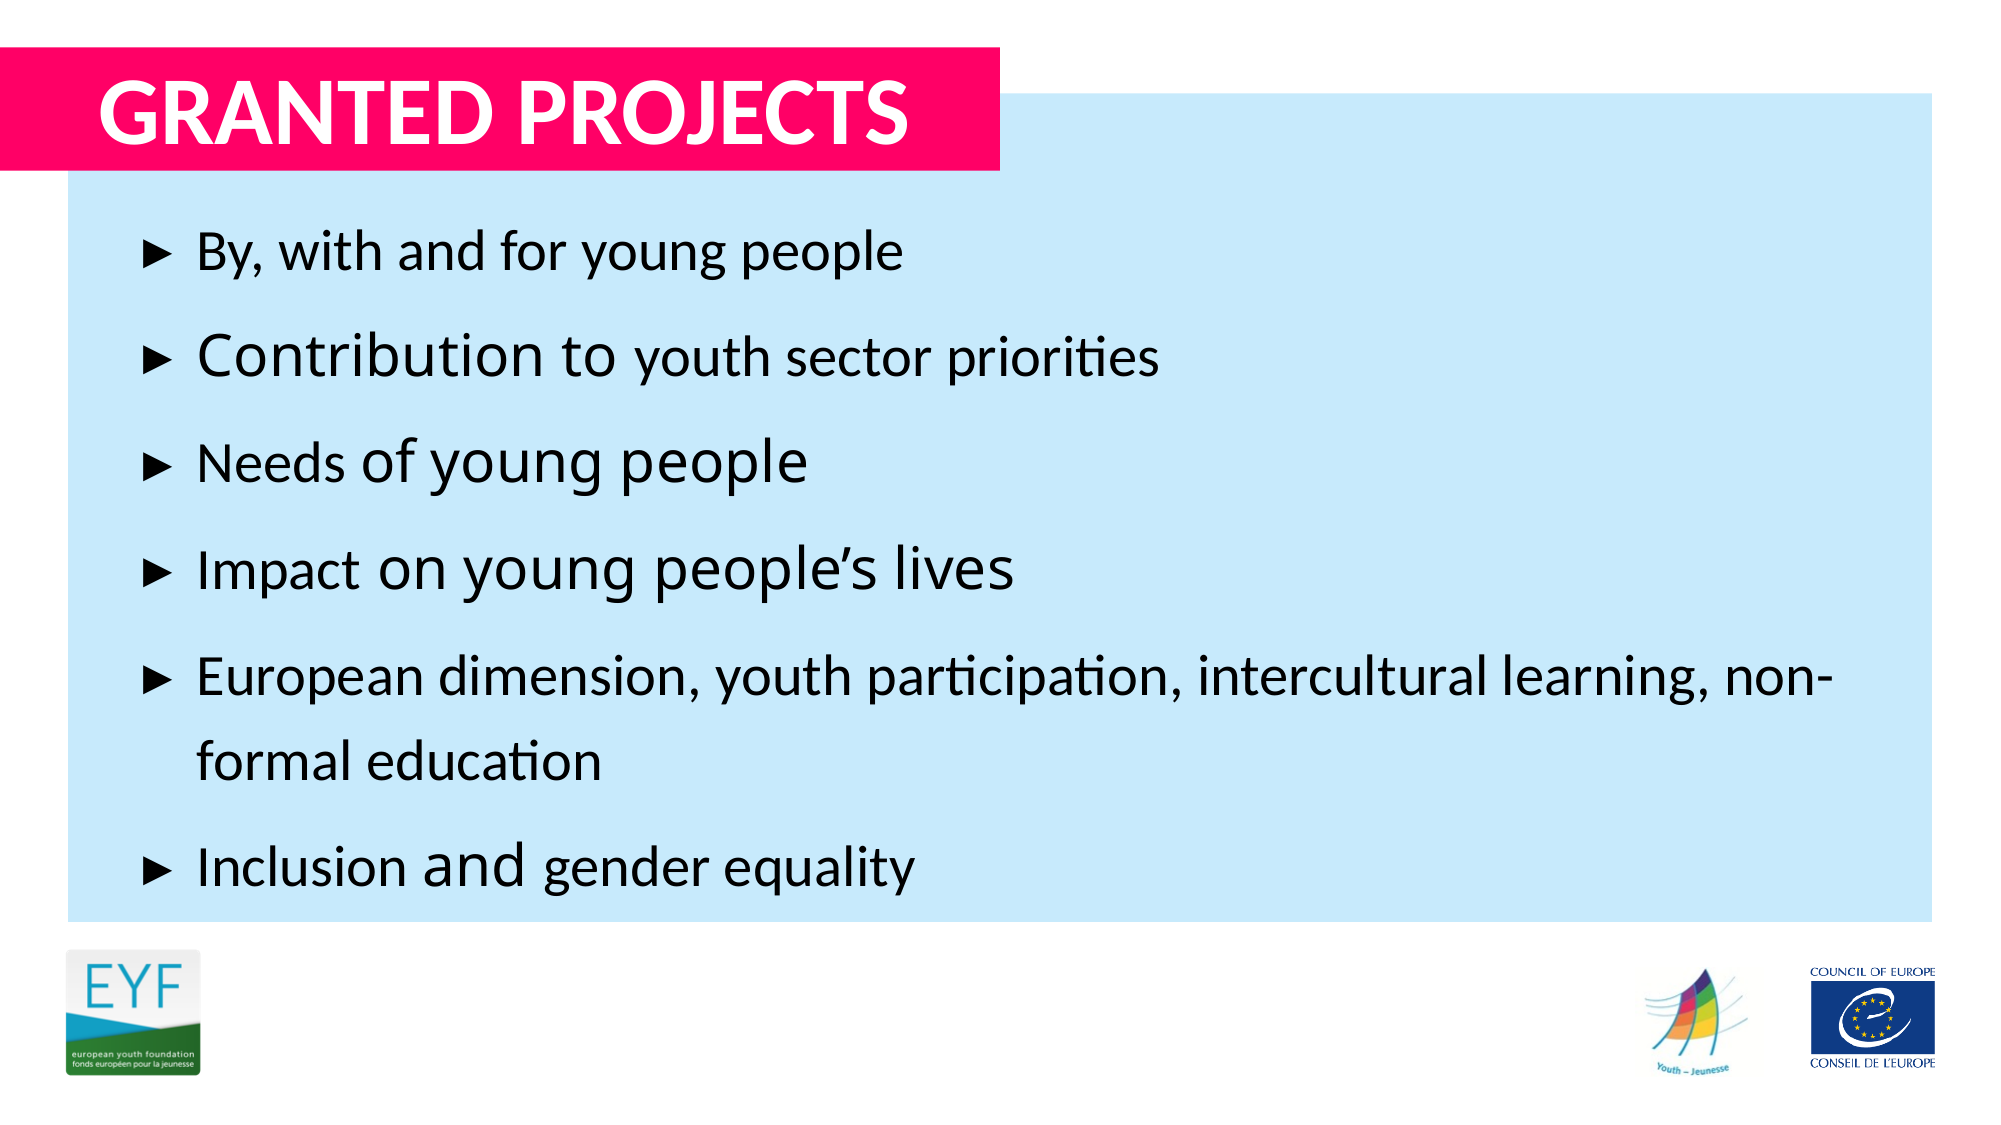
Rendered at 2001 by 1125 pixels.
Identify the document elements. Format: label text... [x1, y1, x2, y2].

text_box By, with and for young people Contribution to youth sector priorities Needs of young people Impact on young people’s lives European dimension, youth participation, intercultural learning, non-formal education Inclusion and gender equality [128, 189, 1917, 911]
text_box GRANTED PROJECTS [98, 47, 1446, 165]
text_box [67, 92, 1933, 923]
text_box [0, 46, 1001, 172]
picture [61, 944, 205, 1081]
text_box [1635, 954, 1950, 1079]
